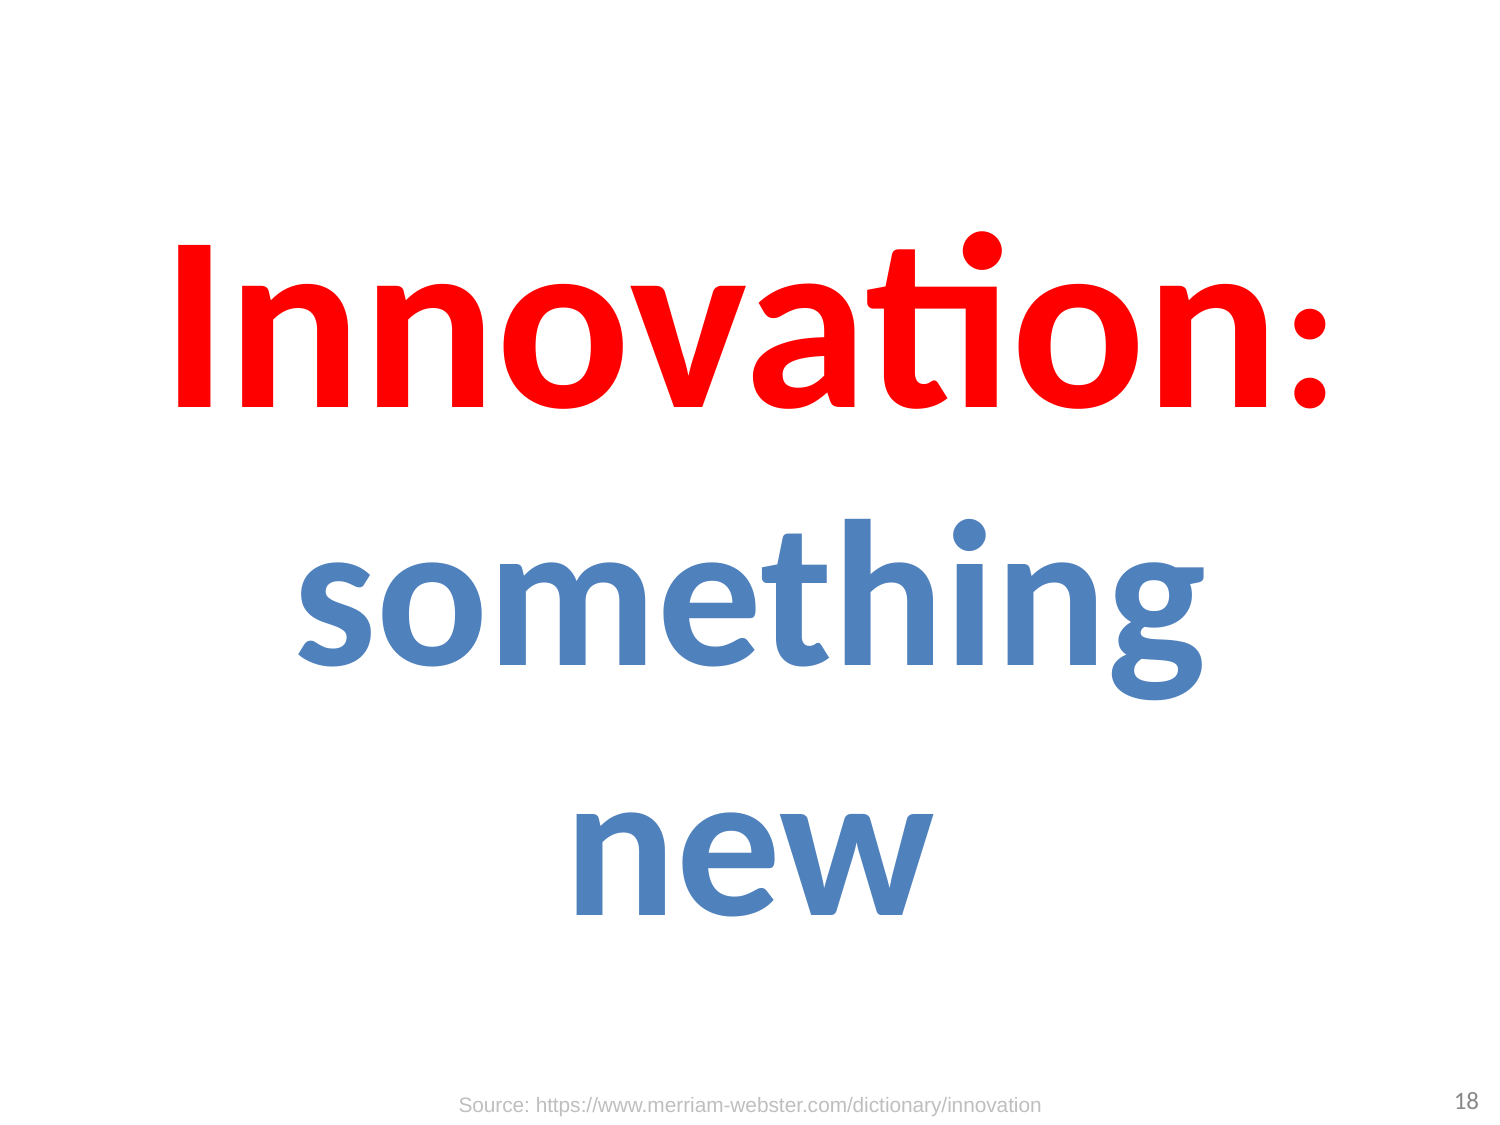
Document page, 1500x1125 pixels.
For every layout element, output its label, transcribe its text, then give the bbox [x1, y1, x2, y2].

slide_number 18 [1144, 1069, 1495, 1125]
title Innovation: something new [75, 45, 1425, 1070]
text_box Source: https://www.merriam-webster.com/dictionary/innovation [374, 1084, 1125, 1125]
